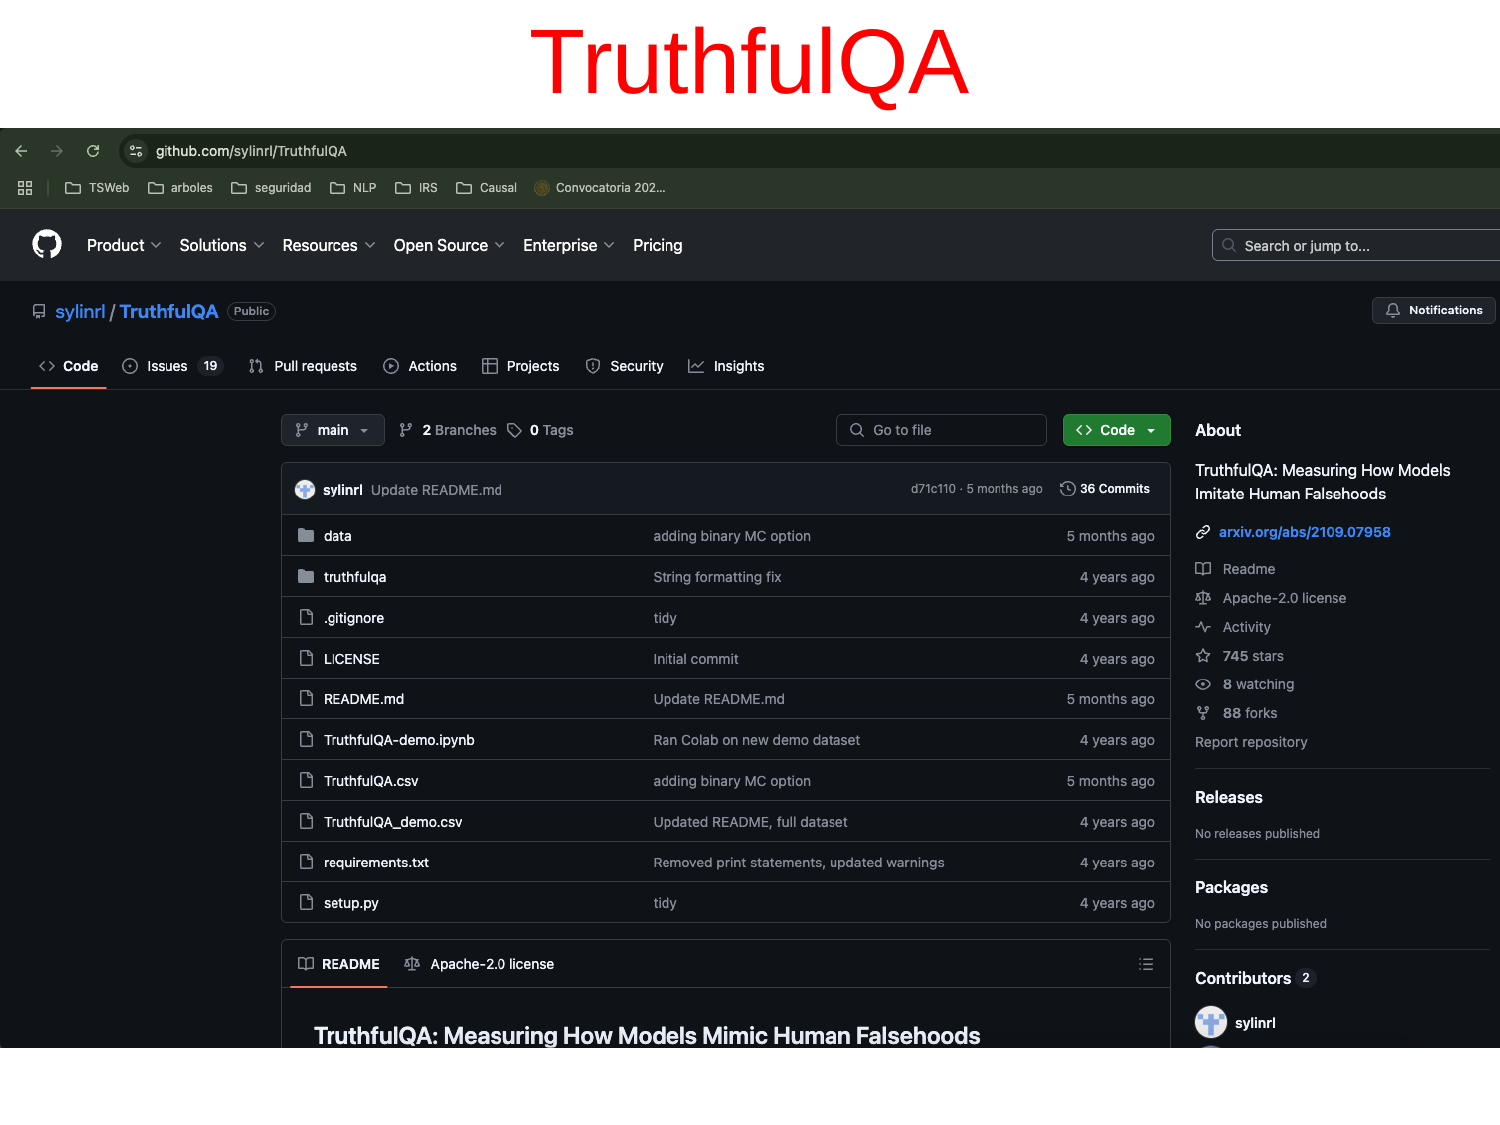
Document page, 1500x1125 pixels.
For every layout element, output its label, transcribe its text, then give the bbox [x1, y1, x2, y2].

title TruthfulQA [0, 0, 1500, 128]
picture [0, 128, 1500, 1049]
